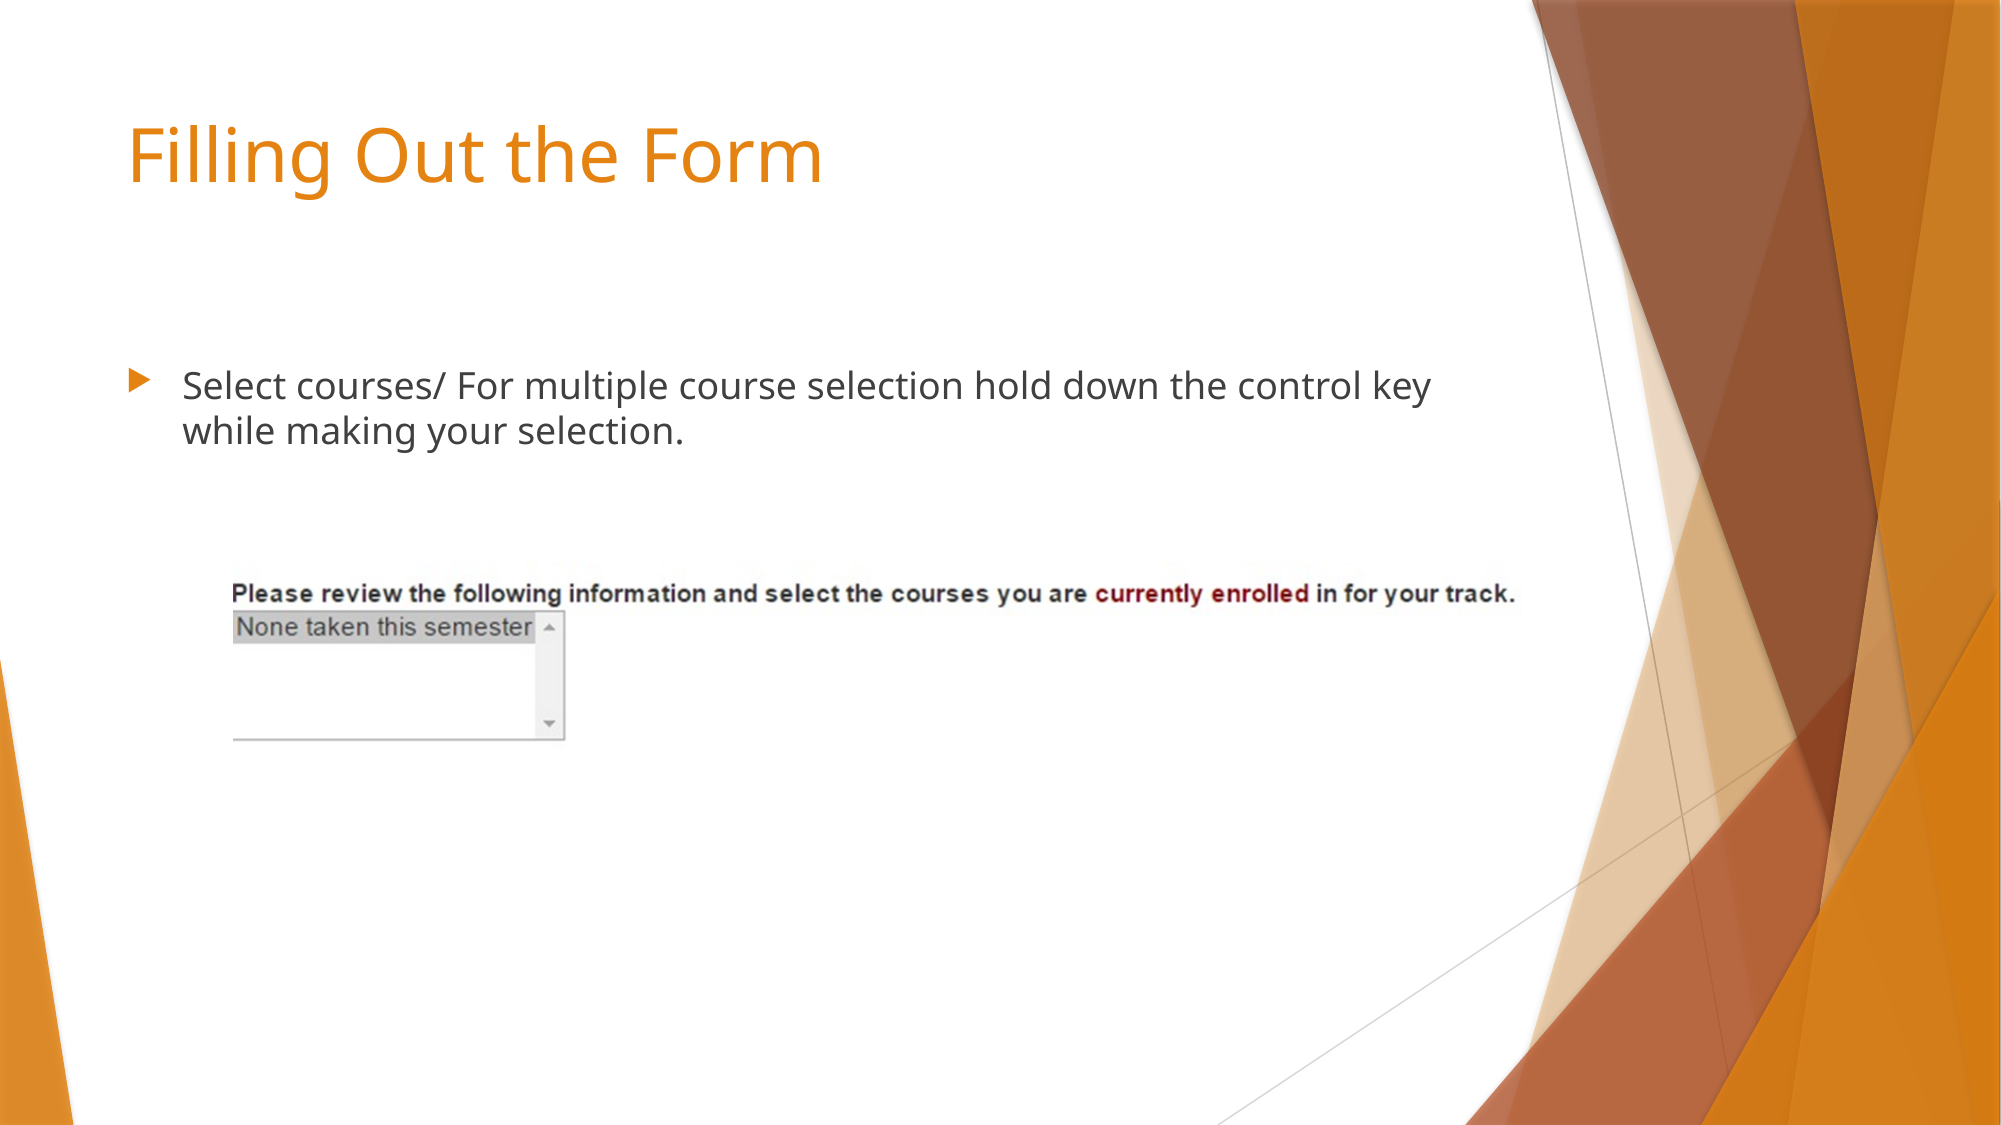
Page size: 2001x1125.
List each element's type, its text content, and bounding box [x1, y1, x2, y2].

picture [232, 561, 1522, 784]
list Select courses/ For multiple course selection hold down the control key while making your selection. [111, 354, 1522, 992]
title Filling Out the Form [111, 99, 1522, 317]
